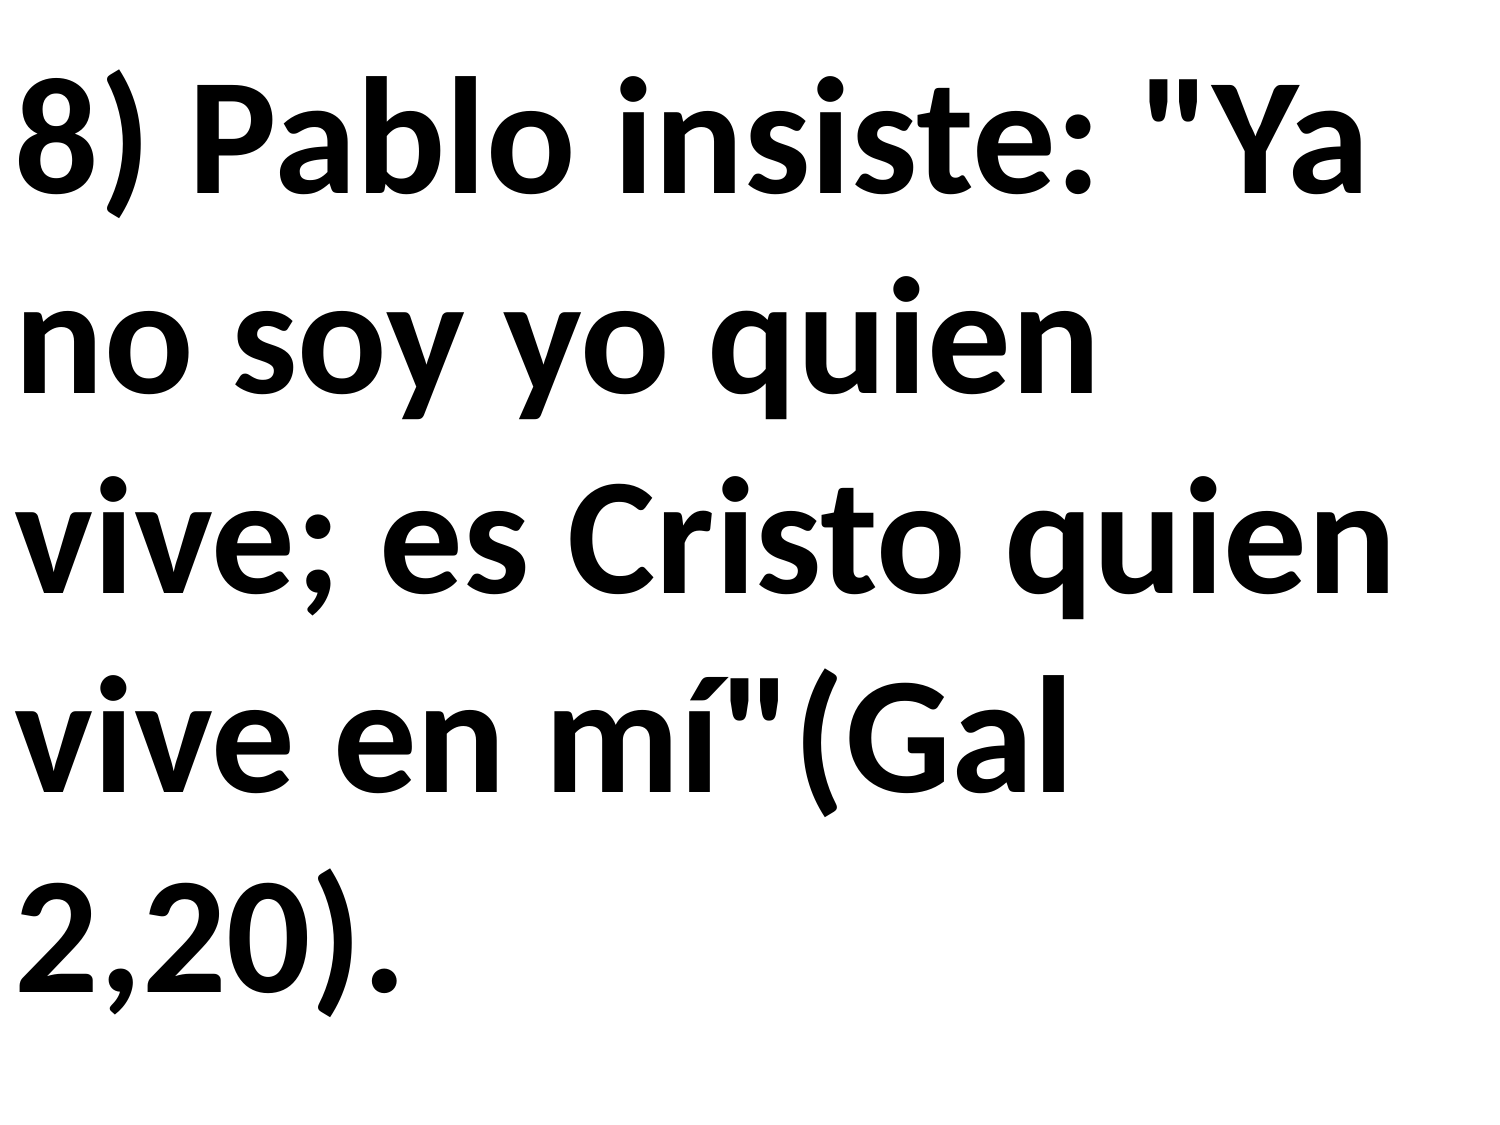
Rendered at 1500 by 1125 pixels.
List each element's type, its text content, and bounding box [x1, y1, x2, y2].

text_box 8) Pablo insiste: "Ya no soy yo quien vive; es Cristo quien vive en mí"(Gal 2,20). [0, 19, 1459, 1034]
